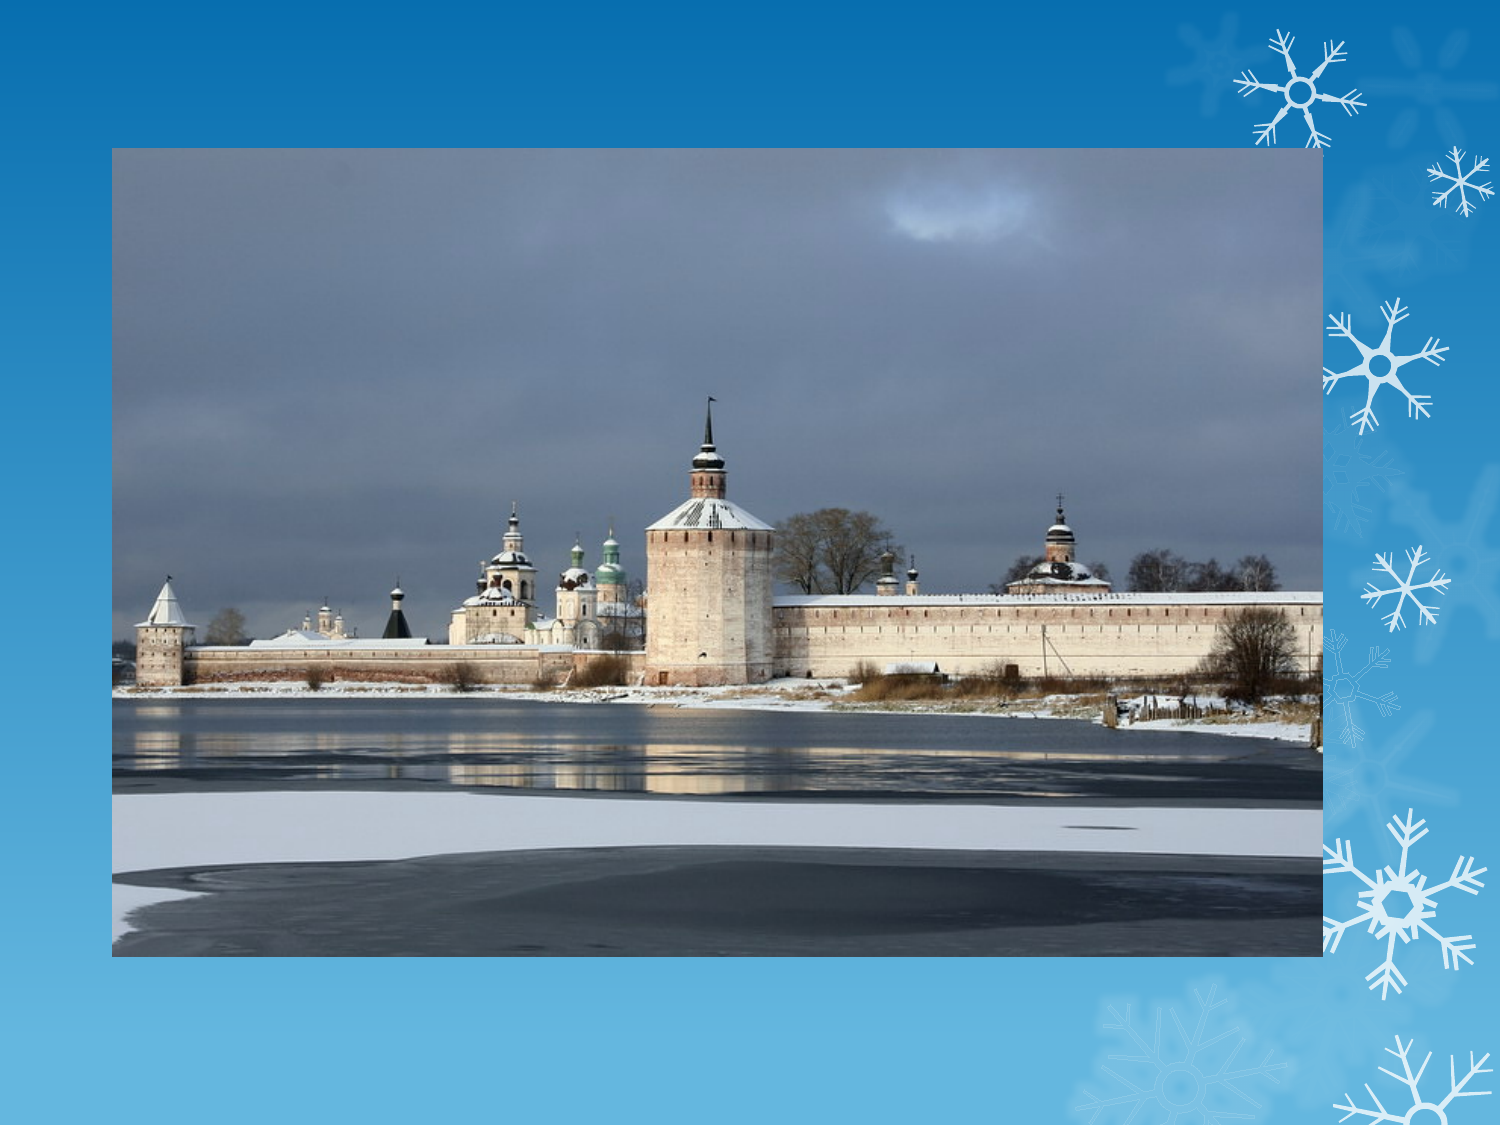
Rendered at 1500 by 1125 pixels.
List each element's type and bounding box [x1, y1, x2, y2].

picture [111, 148, 1323, 958]
